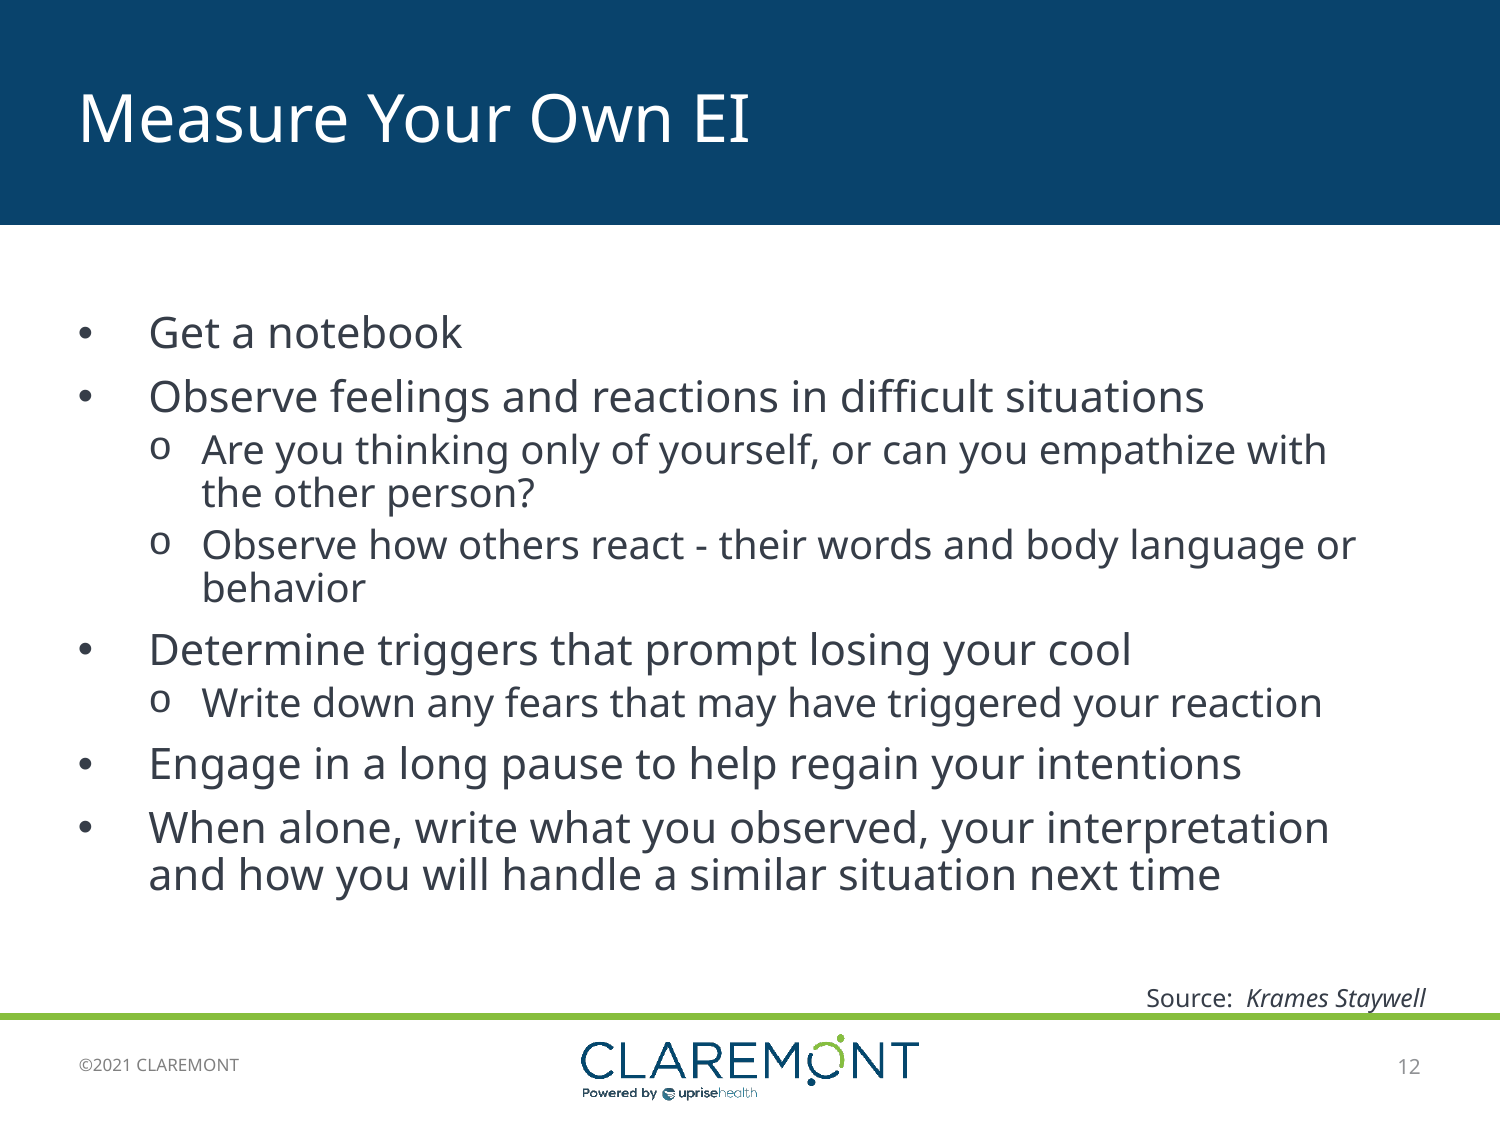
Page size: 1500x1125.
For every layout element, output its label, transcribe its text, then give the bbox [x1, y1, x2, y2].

list Get a notebook Observe feelings and reactions in difficult situations Are you thinking only of yourself, or can you empathize with the other person? Observe how others react - their words and body language or behavior Determine triggers that prompt losing your cool Write down any fears that may have triggered your reaction Engage in a long pause to help regain your intentions When alone, write what you observed, your interpretation and how you will handle a similar situation next time [62, 304, 1411, 921]
text_box Source: Krames Staywell [1131, 975, 1500, 1020]
picture [581, 1034, 919, 1101]
title Measure Your Own EI [62, 52, 1411, 190]
slide_number 12 [1098, 1037, 1436, 1098]
